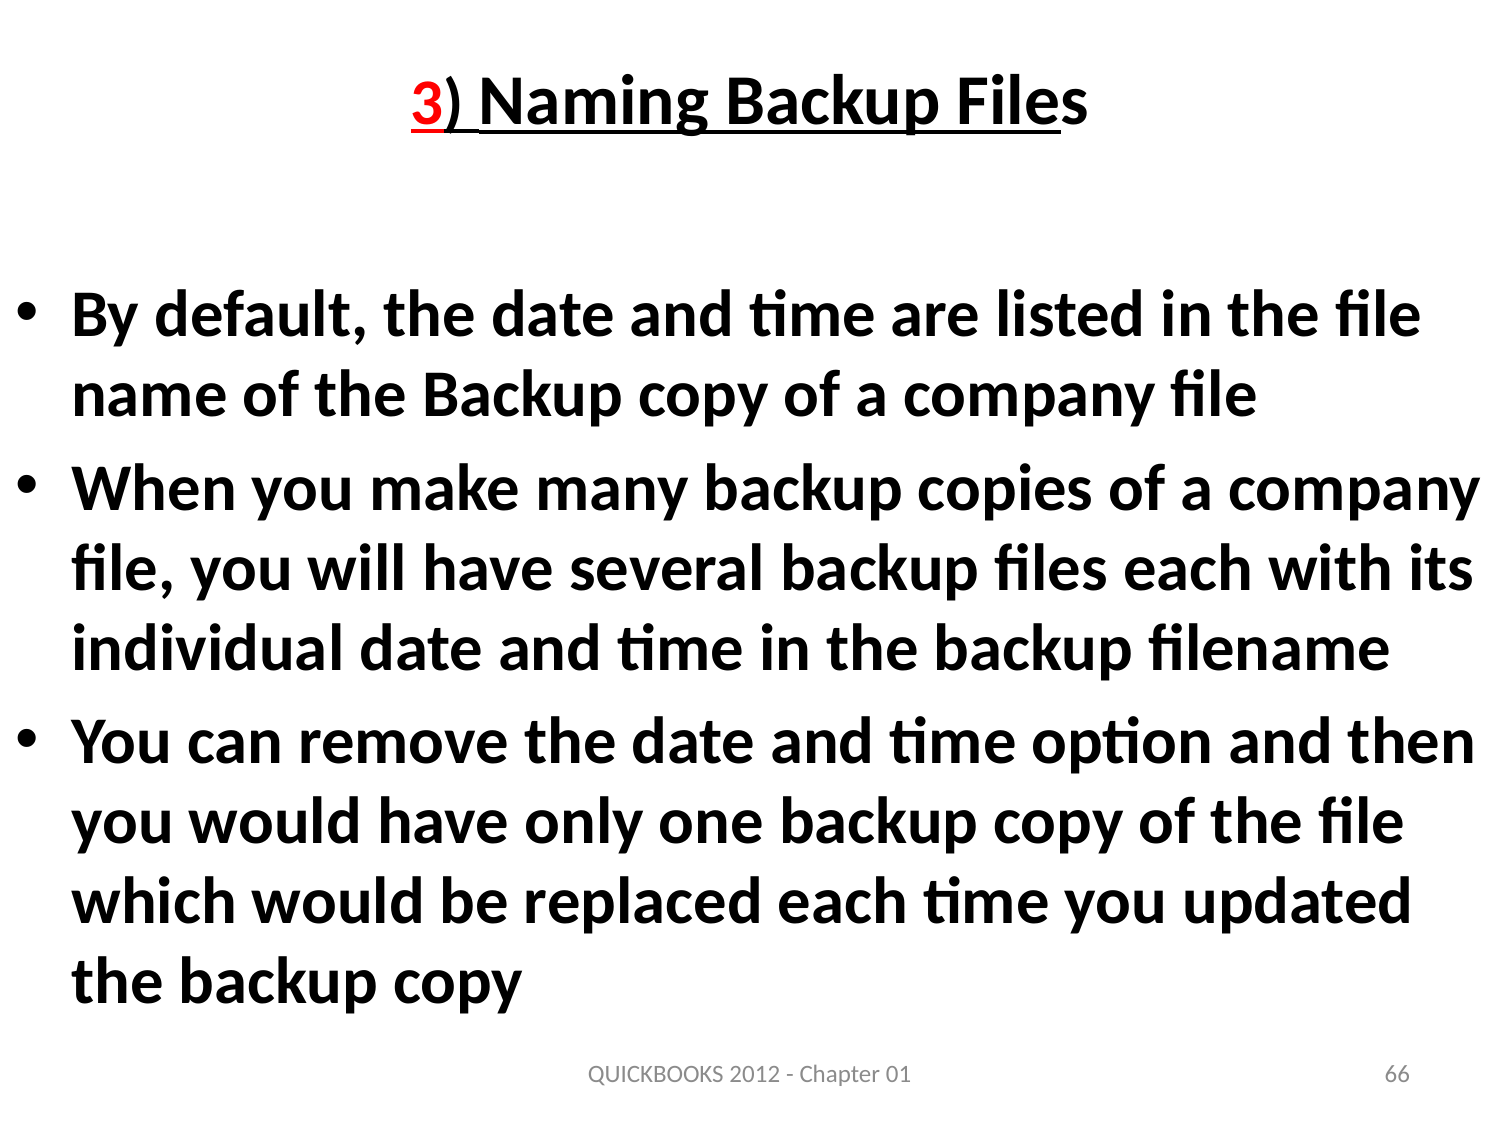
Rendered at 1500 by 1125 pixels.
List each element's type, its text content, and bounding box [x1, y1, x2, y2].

footer QUICKBOOKS 2012 - Chapter 01 [512, 1042, 988, 1103]
slide_number 66 [1074, 1042, 1425, 1103]
title 3) Naming Backup Files [75, 45, 1425, 233]
list By default, the date and time are listed in the file name of the Backup copy of a company file When you make many backup copies of a company file, you will have several backup files each with its individual date and time in the backup filename You can remove the date and time option and then you would have only one backup copy of the file which would be replaced each time you updated the backup copy [0, 262, 1500, 1125]
